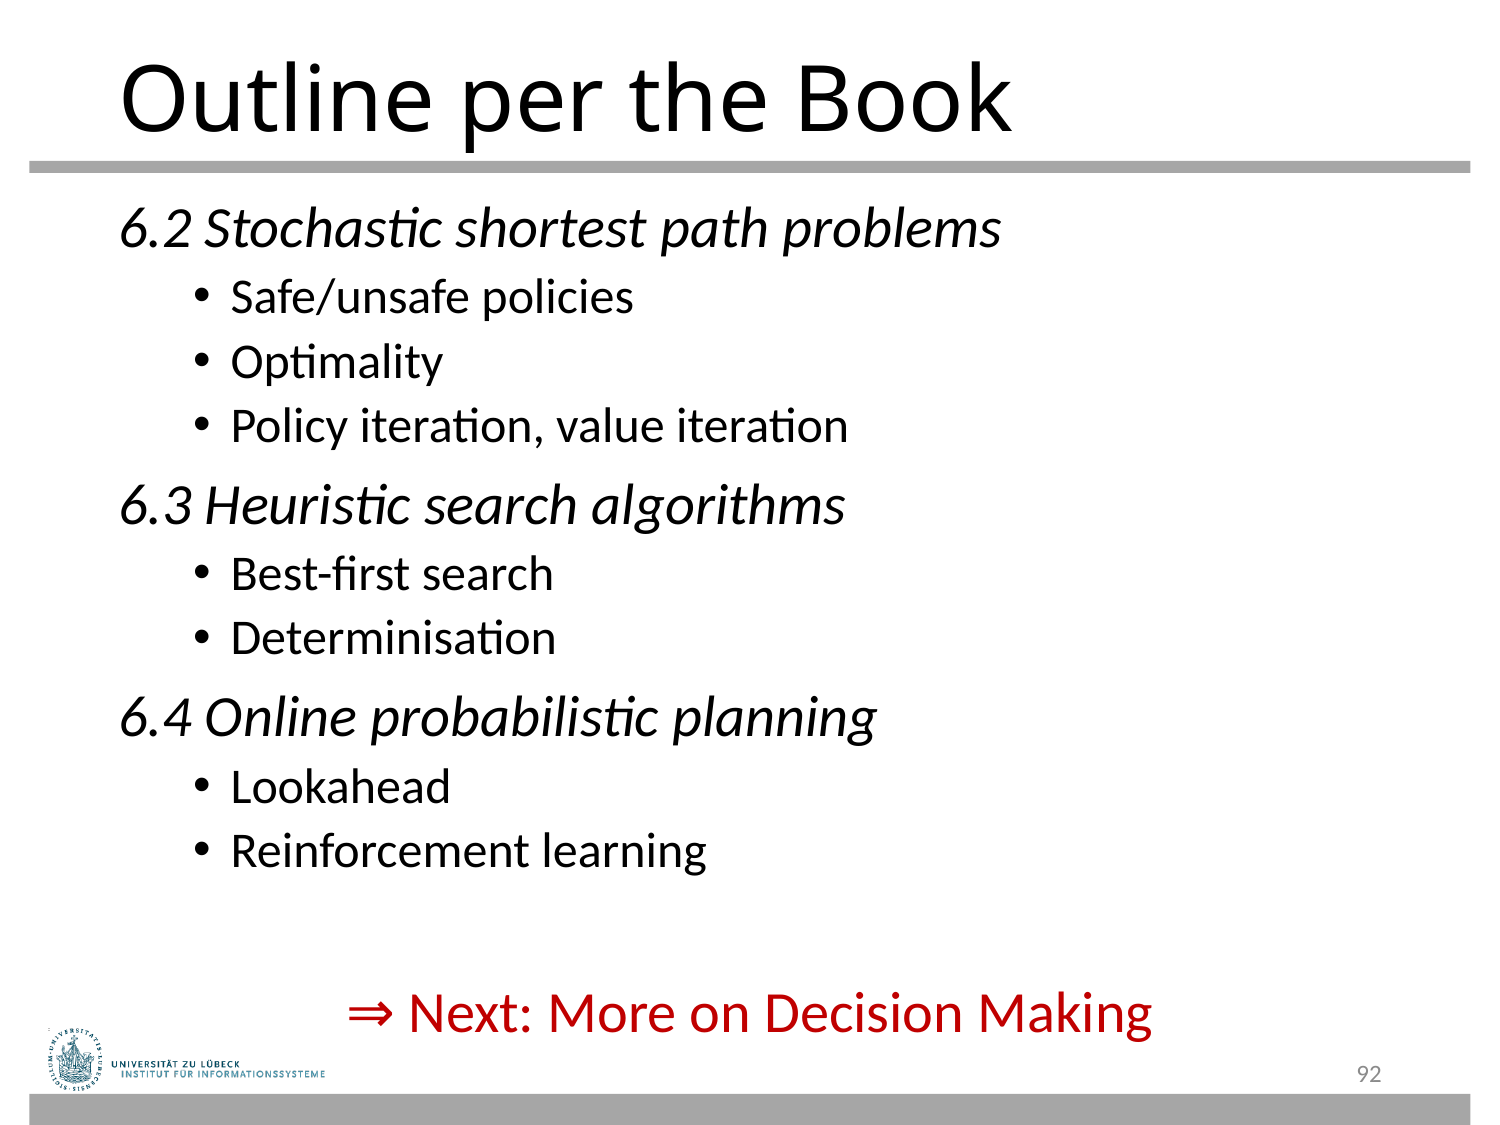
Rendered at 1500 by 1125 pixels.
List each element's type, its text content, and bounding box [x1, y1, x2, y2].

title Outline per the Book [103, 42, 1397, 161]
slide_number 92 [1059, 1042, 1397, 1103]
list 6.2 Stochastic shortest path problems Safe/unsafe policies Optimality Policy iteration, value iteration 6.3 Heuristic search algorithms Best-first search Determinisation 6.4 Online probabilistic planning Lookahead Reinforcement learning ⇒ Next: More on Decision Making [103, 189, 1397, 1085]
